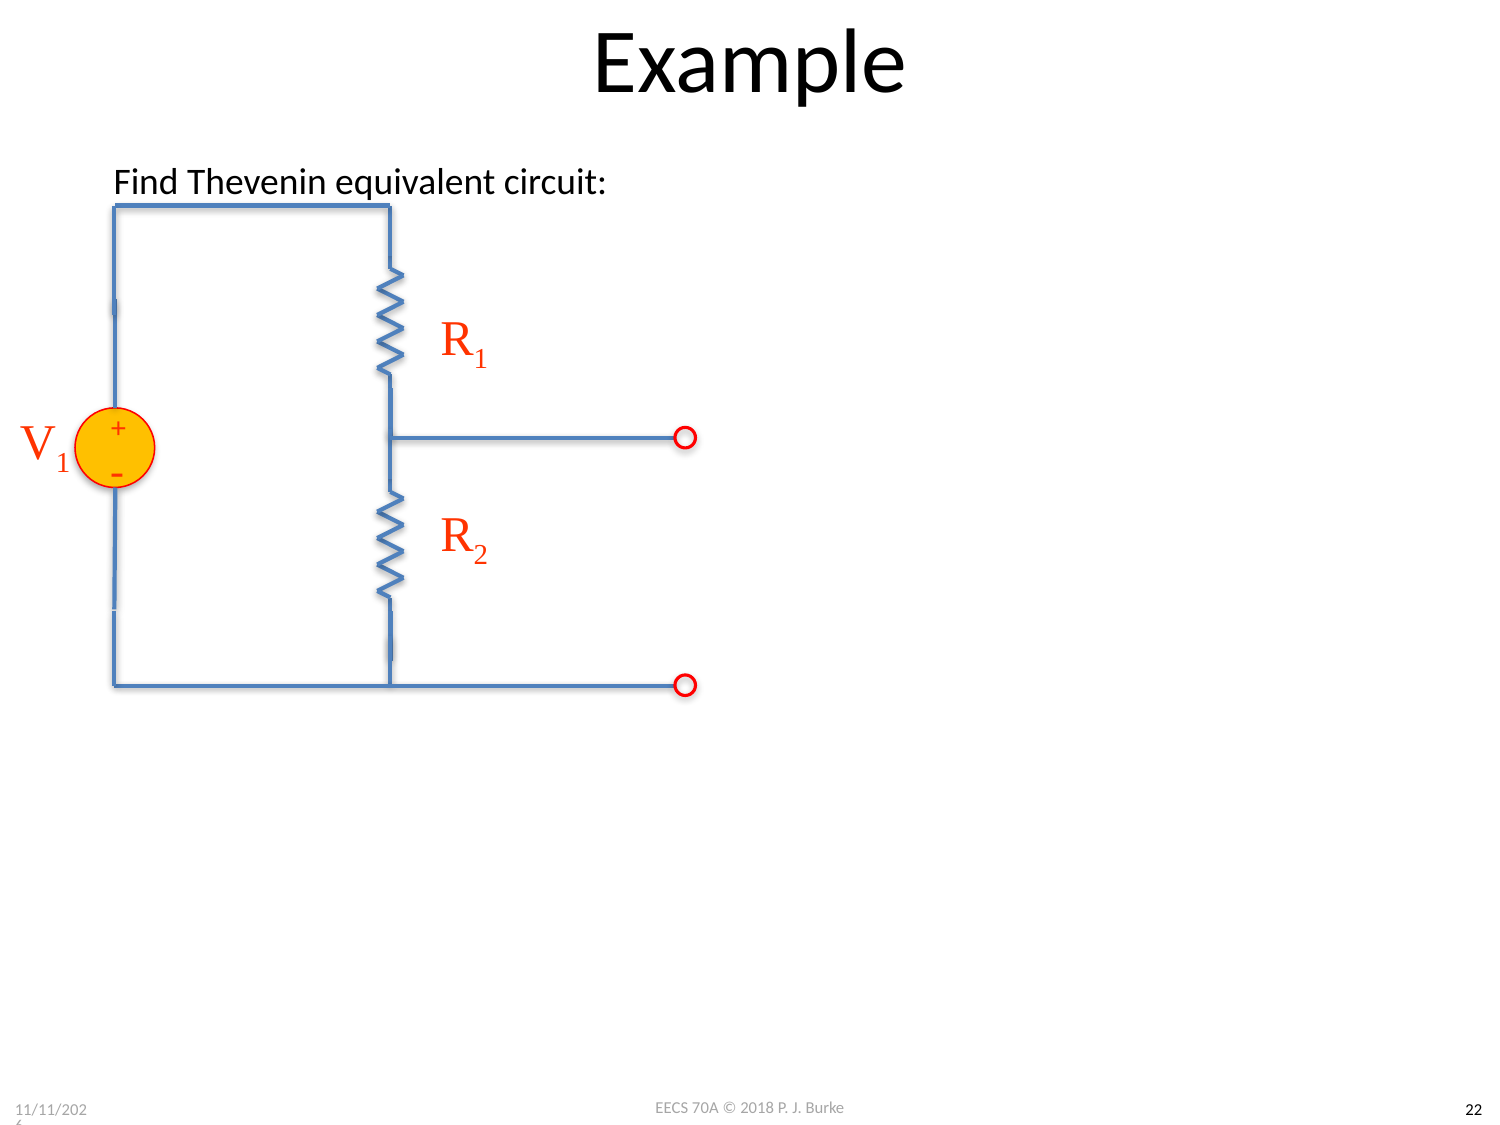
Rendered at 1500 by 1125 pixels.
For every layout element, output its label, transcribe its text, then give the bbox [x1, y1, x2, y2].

text_box V1 [0, 388, 69, 499]
title Example [75, 0, 1425, 150]
text_box [674, 674, 697, 697]
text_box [376, 428, 404, 660]
text_box R2 [408, 480, 554, 591]
text_box [674, 426, 697, 449]
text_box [74, 298, 155, 610]
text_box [376, 205, 404, 428]
text_box Find Thevenin equivalent circuit: [98, 149, 623, 210]
text_box R1 [408, 285, 554, 395]
